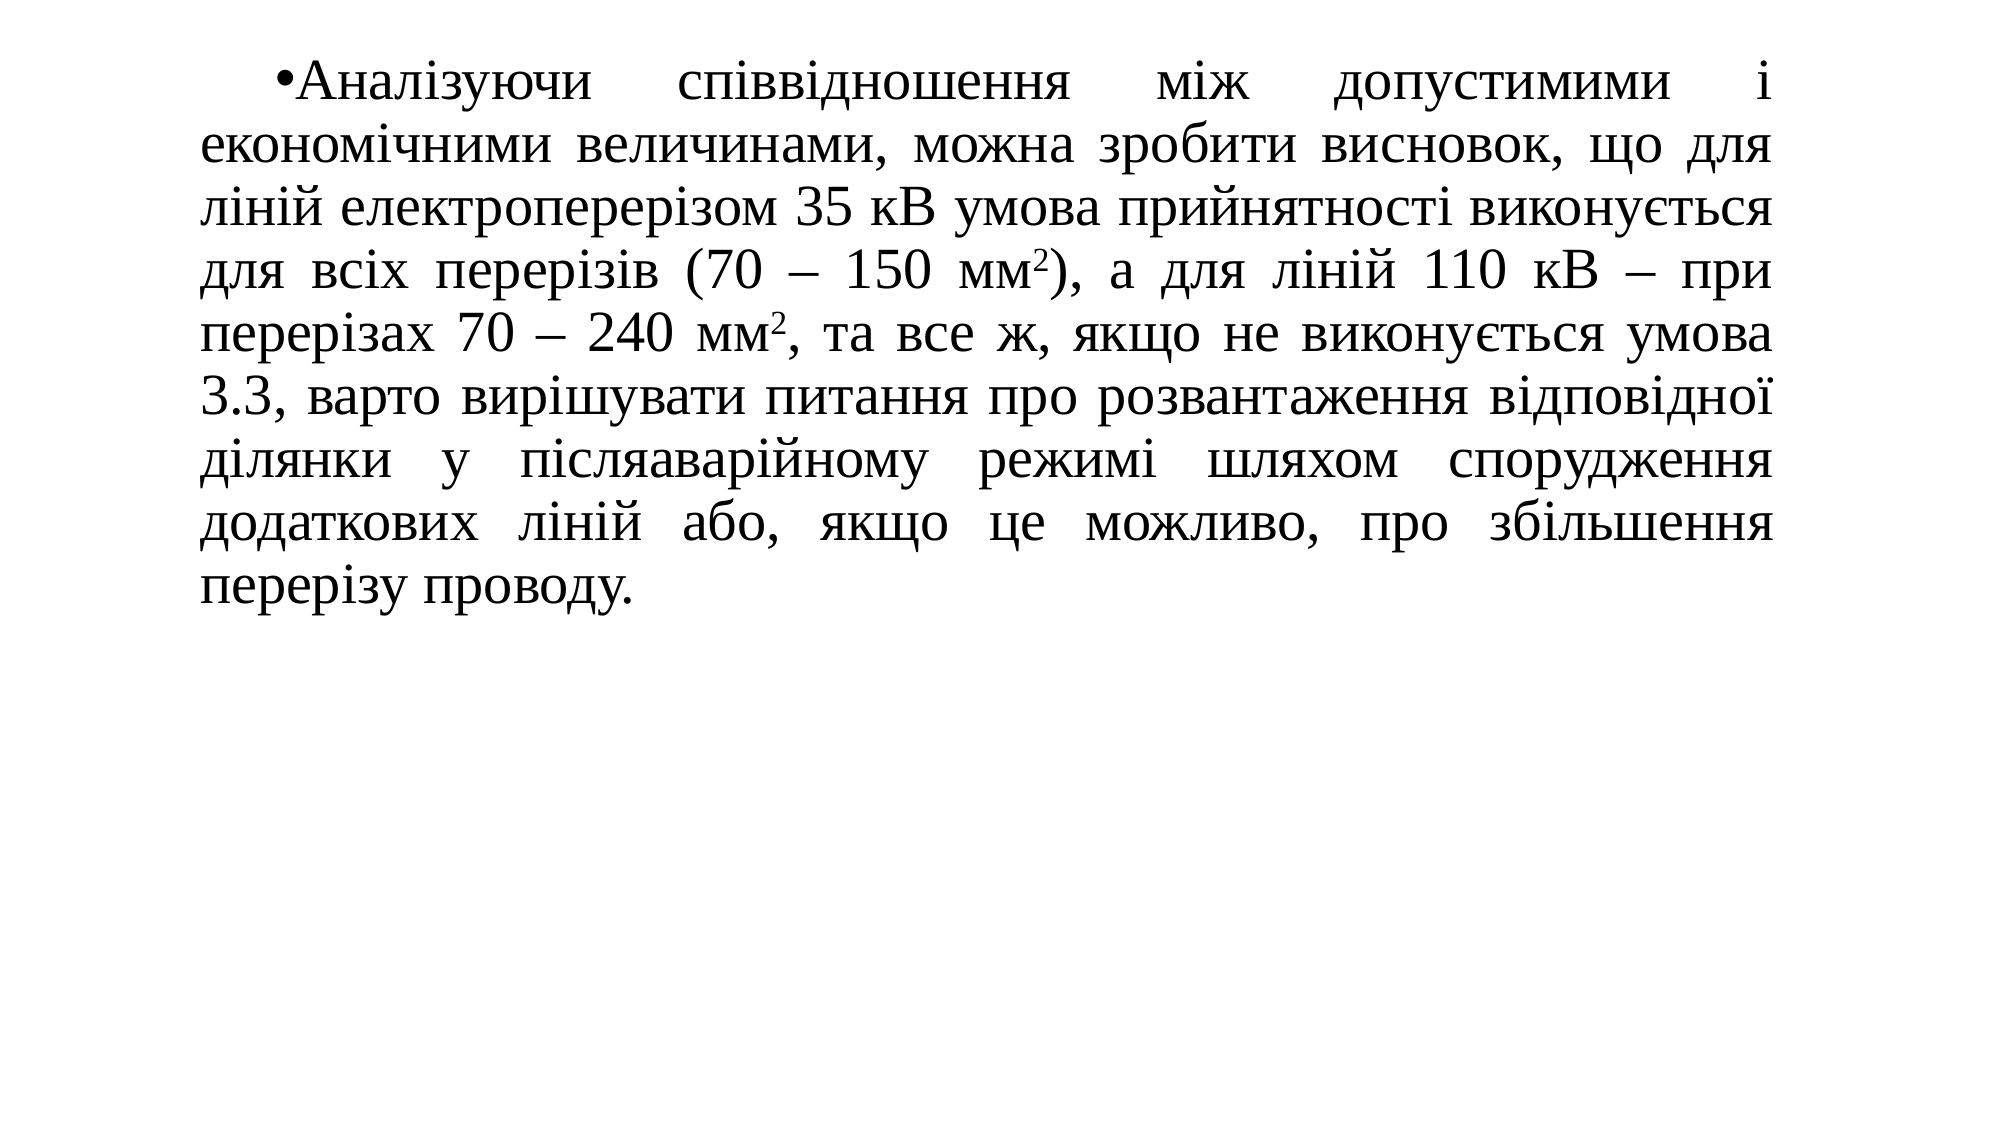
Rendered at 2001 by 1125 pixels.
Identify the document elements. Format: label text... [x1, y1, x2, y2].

list Аналізуючи співвідношення між допустимими і економічними величинами, можна зробити висновок, що для ліній електроперерізом 35 кВ умова прийнятності виконується для всіх перерізів (70 – 150 мм2), а для ліній 110 кВ – при перерізах 70 – 240 мм2, та все ж, якщо не виконується умова 3.3, варто вирішувати питання про розвантаження відповідної ділянки у післяаварійному режимі шляхом спорудження додаткових ліній або, якщо це можливо, про збільшення перерізу проводу. [137, 41, 1863, 1014]
